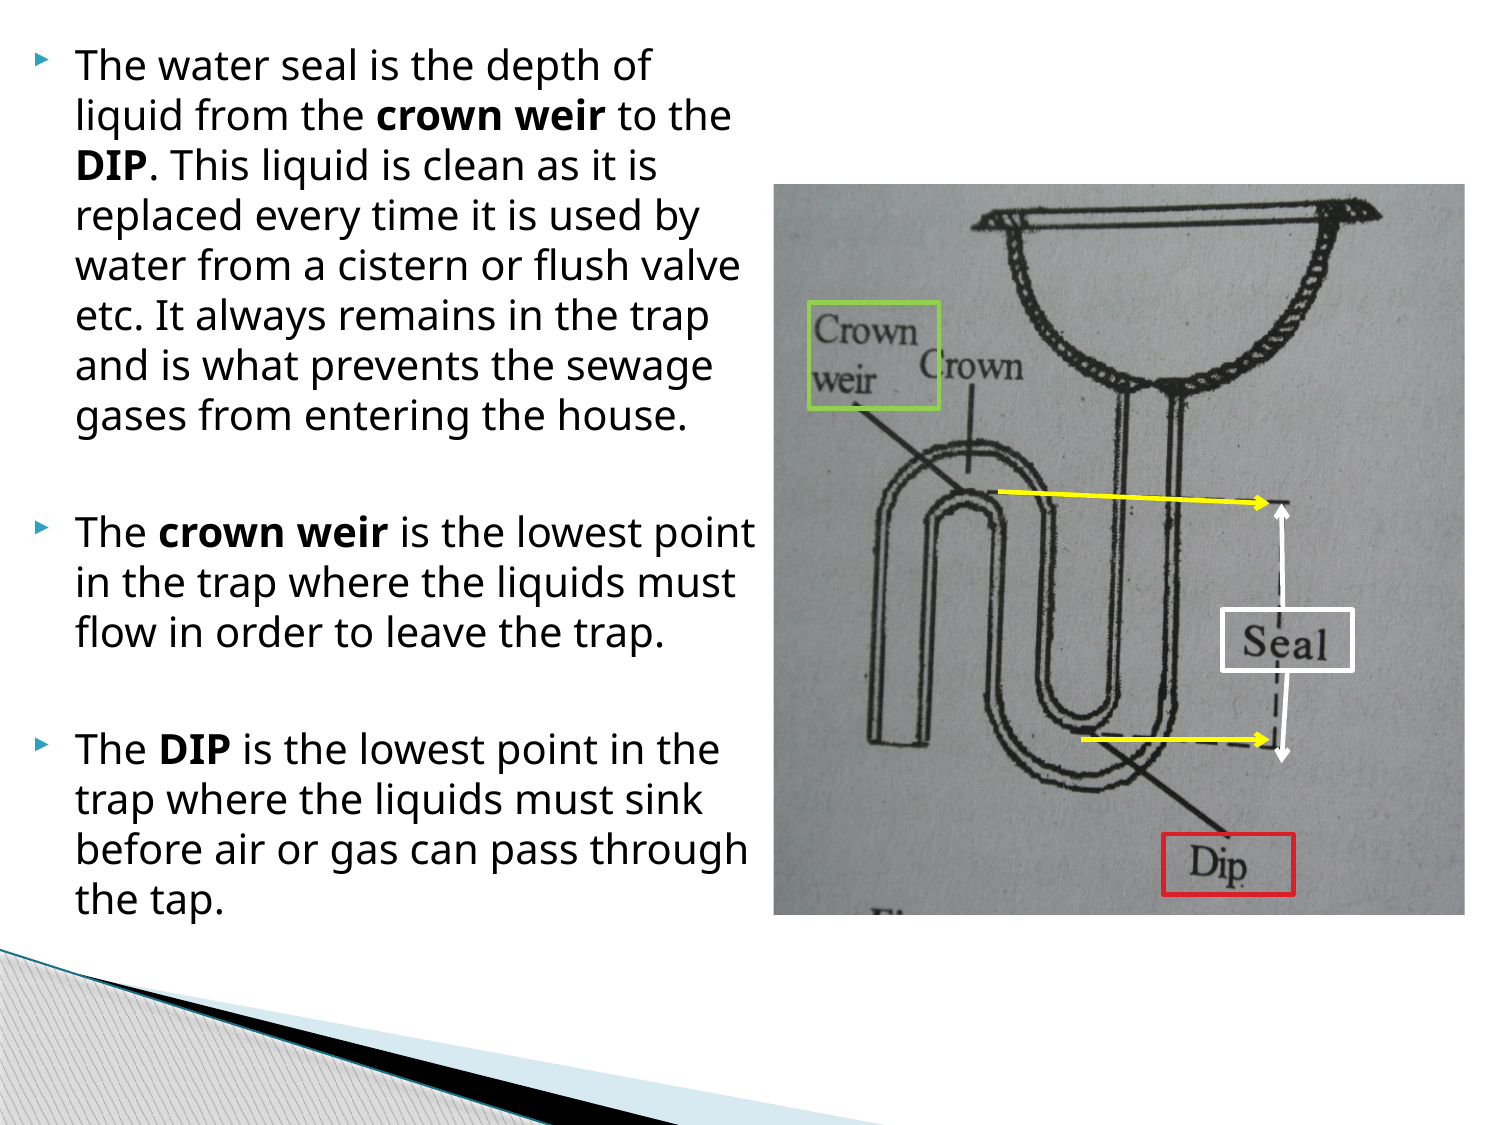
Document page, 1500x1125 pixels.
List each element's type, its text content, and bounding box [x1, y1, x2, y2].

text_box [1222, 503, 1353, 764]
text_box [997, 491, 1270, 504]
list The water seal is the depth of liquid from the crown weir to the DIP. This liquid is clean as it is replaced every time it is used by water from a cistern or flush valve etc. It always remains in the trap and is what prevents the sewage gases from entering the house. The crown weir is the lowest point in the trap where the liquids must flow in order to leave the trap. The DIP is the lowest point in the trap where the liquids must sink before air or gas can pass through the tap. [0, 30, 786, 1083]
picture [773, 184, 1465, 915]
